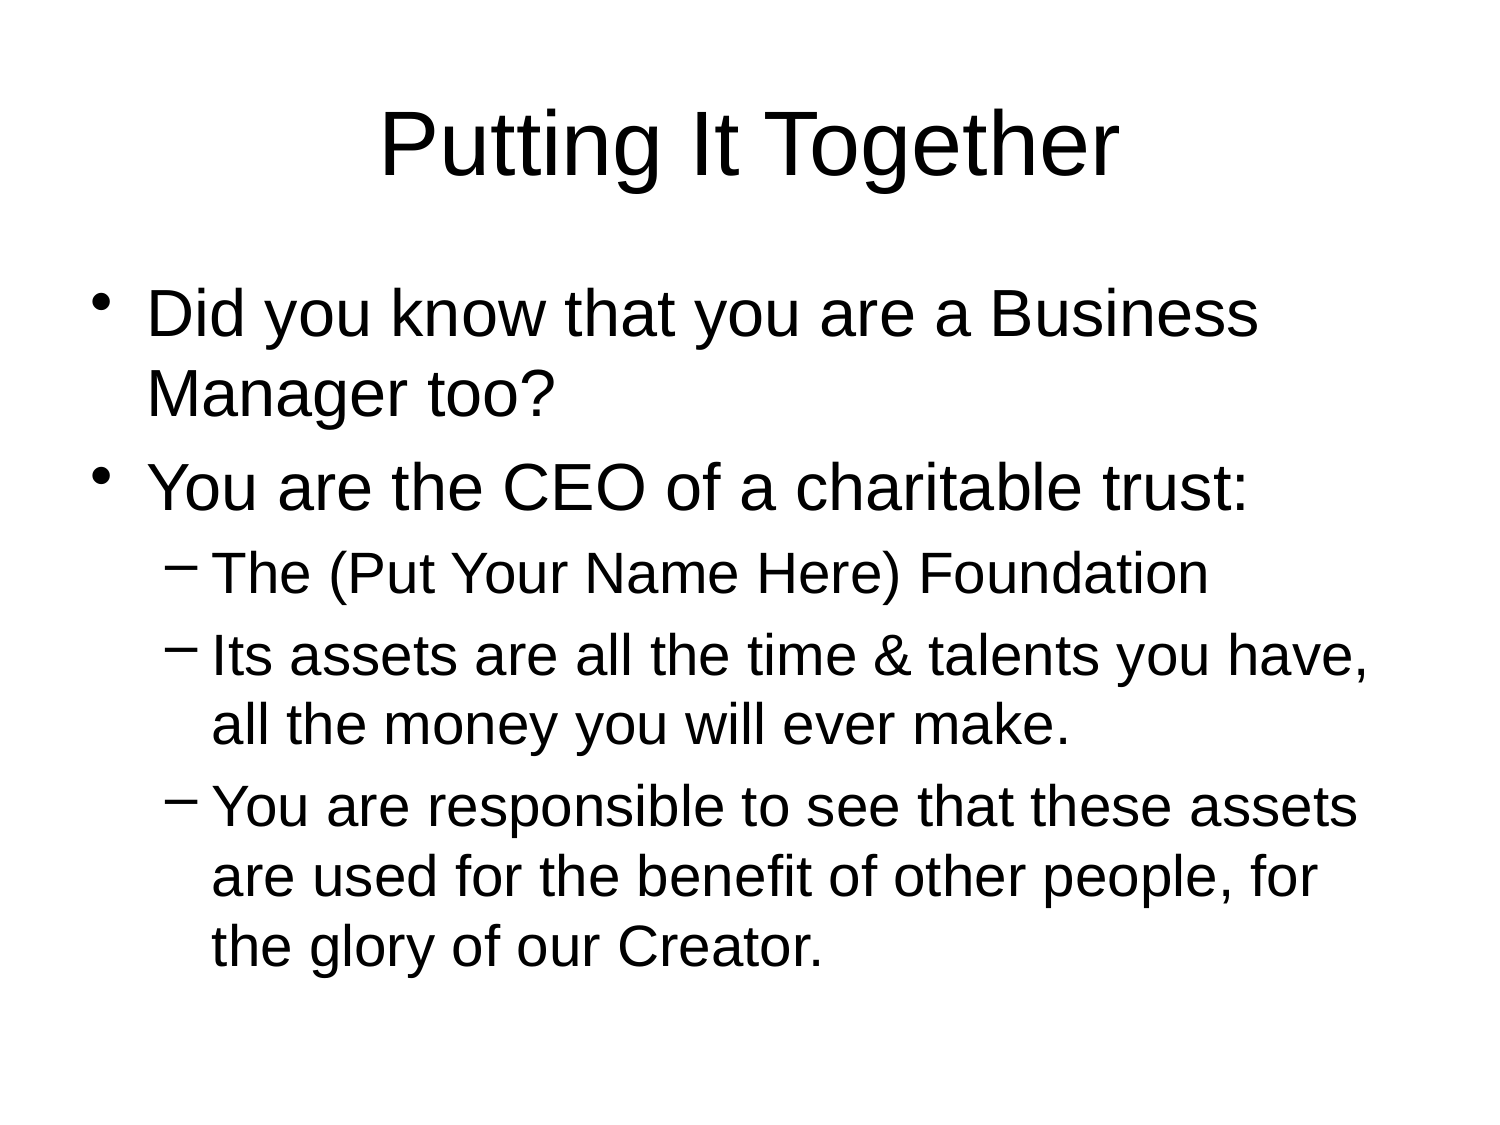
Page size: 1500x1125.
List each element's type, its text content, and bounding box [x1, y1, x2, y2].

list Did you know that you are a Business Manager too? You are the CEO of a charitable trust: The (Put Your Name Here) Foundation Its assets are all the time & talents you have, all the money you will ever make. You are responsible to see that these assets are used for the benefit of other people, for the glory of our Creator. [75, 262, 1425, 1005]
title Putting It Together [75, 45, 1425, 233]
